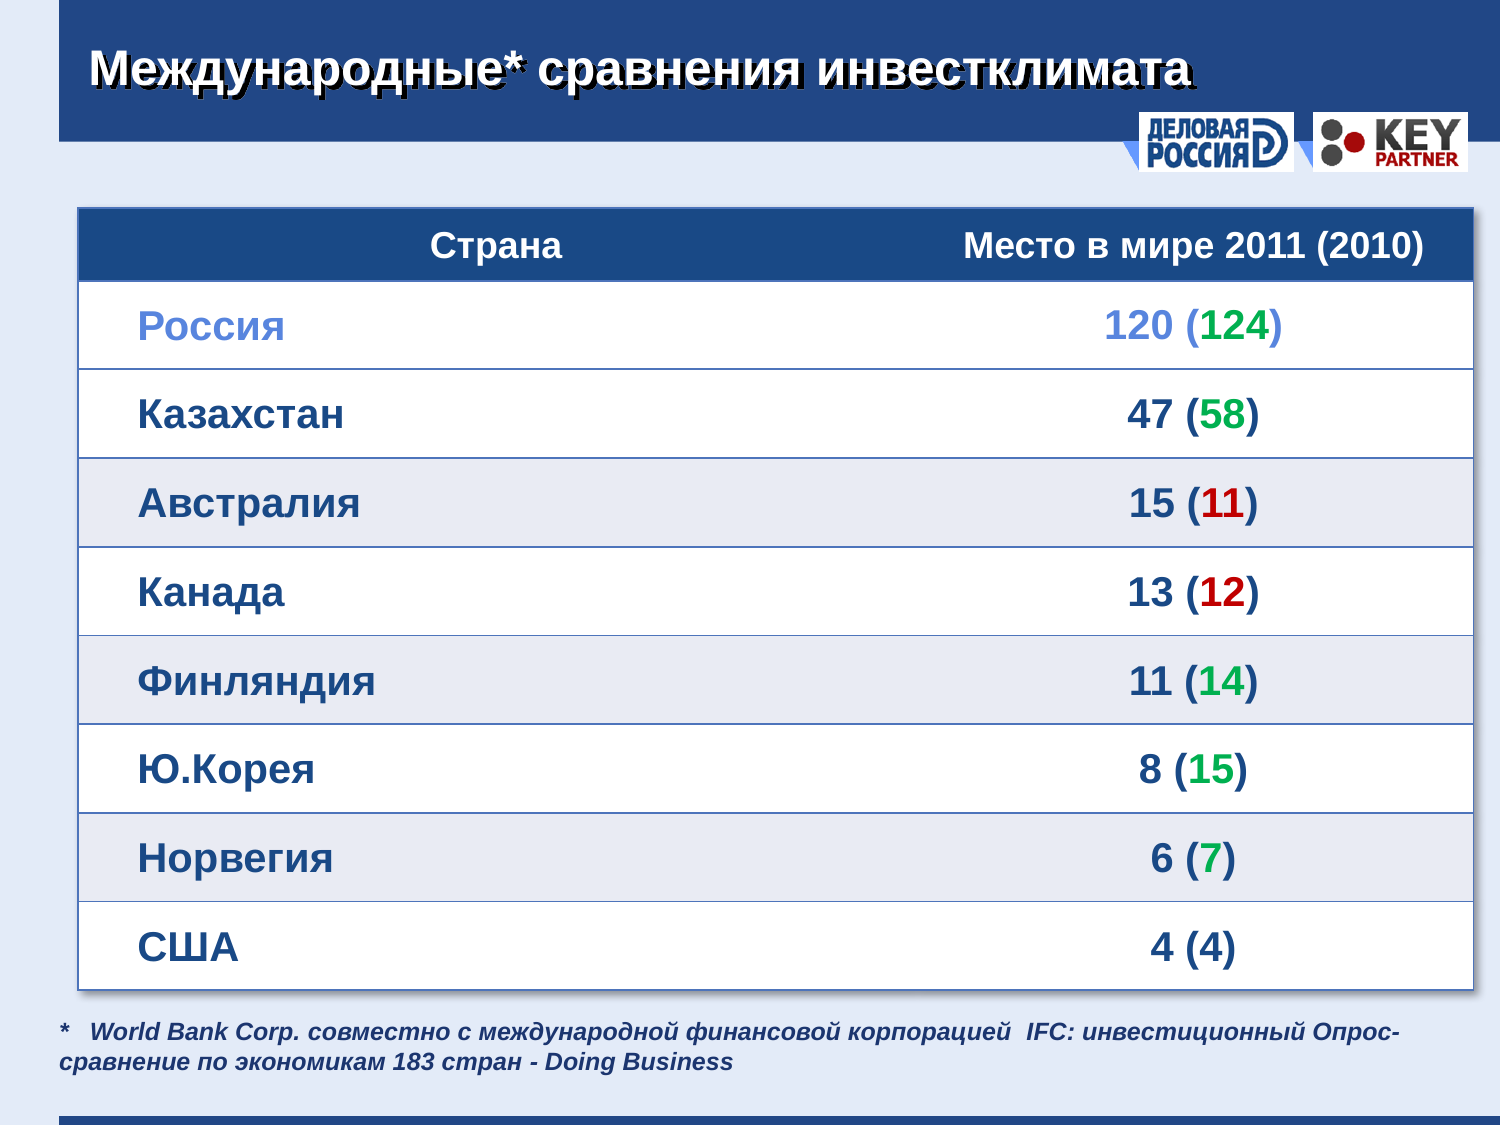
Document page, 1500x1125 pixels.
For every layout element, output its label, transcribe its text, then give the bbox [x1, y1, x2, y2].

table_cell 13 (12) [914, 548, 1473, 635]
table_cell 4 (4) [914, 902, 1473, 989]
picture [1122, 112, 1468, 172]
table_cell 15 (11) [914, 459, 1473, 546]
table_cell Норвегия [79, 814, 914, 901]
title Международные* сравнения инвестклимата [58, 0, 1441, 142]
table_cell Ю.Корея [79, 725, 914, 812]
table_cell Россия [79, 282, 914, 368]
table_header Место в мире 2011 (2010) [914, 209, 1473, 280]
table_cell 11 (14) [914, 636, 1473, 723]
table_cell Финляндия [79, 636, 914, 723]
table_cell 6 (7) [914, 814, 1473, 901]
table_cell 120 (124) [914, 282, 1473, 368]
table_cell Австралия [79, 459, 914, 546]
table_cell Казахстан [79, 370, 914, 457]
table_cell 47 (58) [914, 370, 1473, 457]
table_header Страна [79, 209, 914, 280]
table_cell США [79, 902, 914, 989]
text_box * World Bank Corp. совместно с международной финансовой корпорацией IFC: инвестиционный Опрос-сравнение по экономикам 183 стран - Doing Business [59, 1015, 1474, 1076]
table_cell 8 (15) [914, 725, 1473, 812]
table_cell Канада [79, 548, 914, 635]
